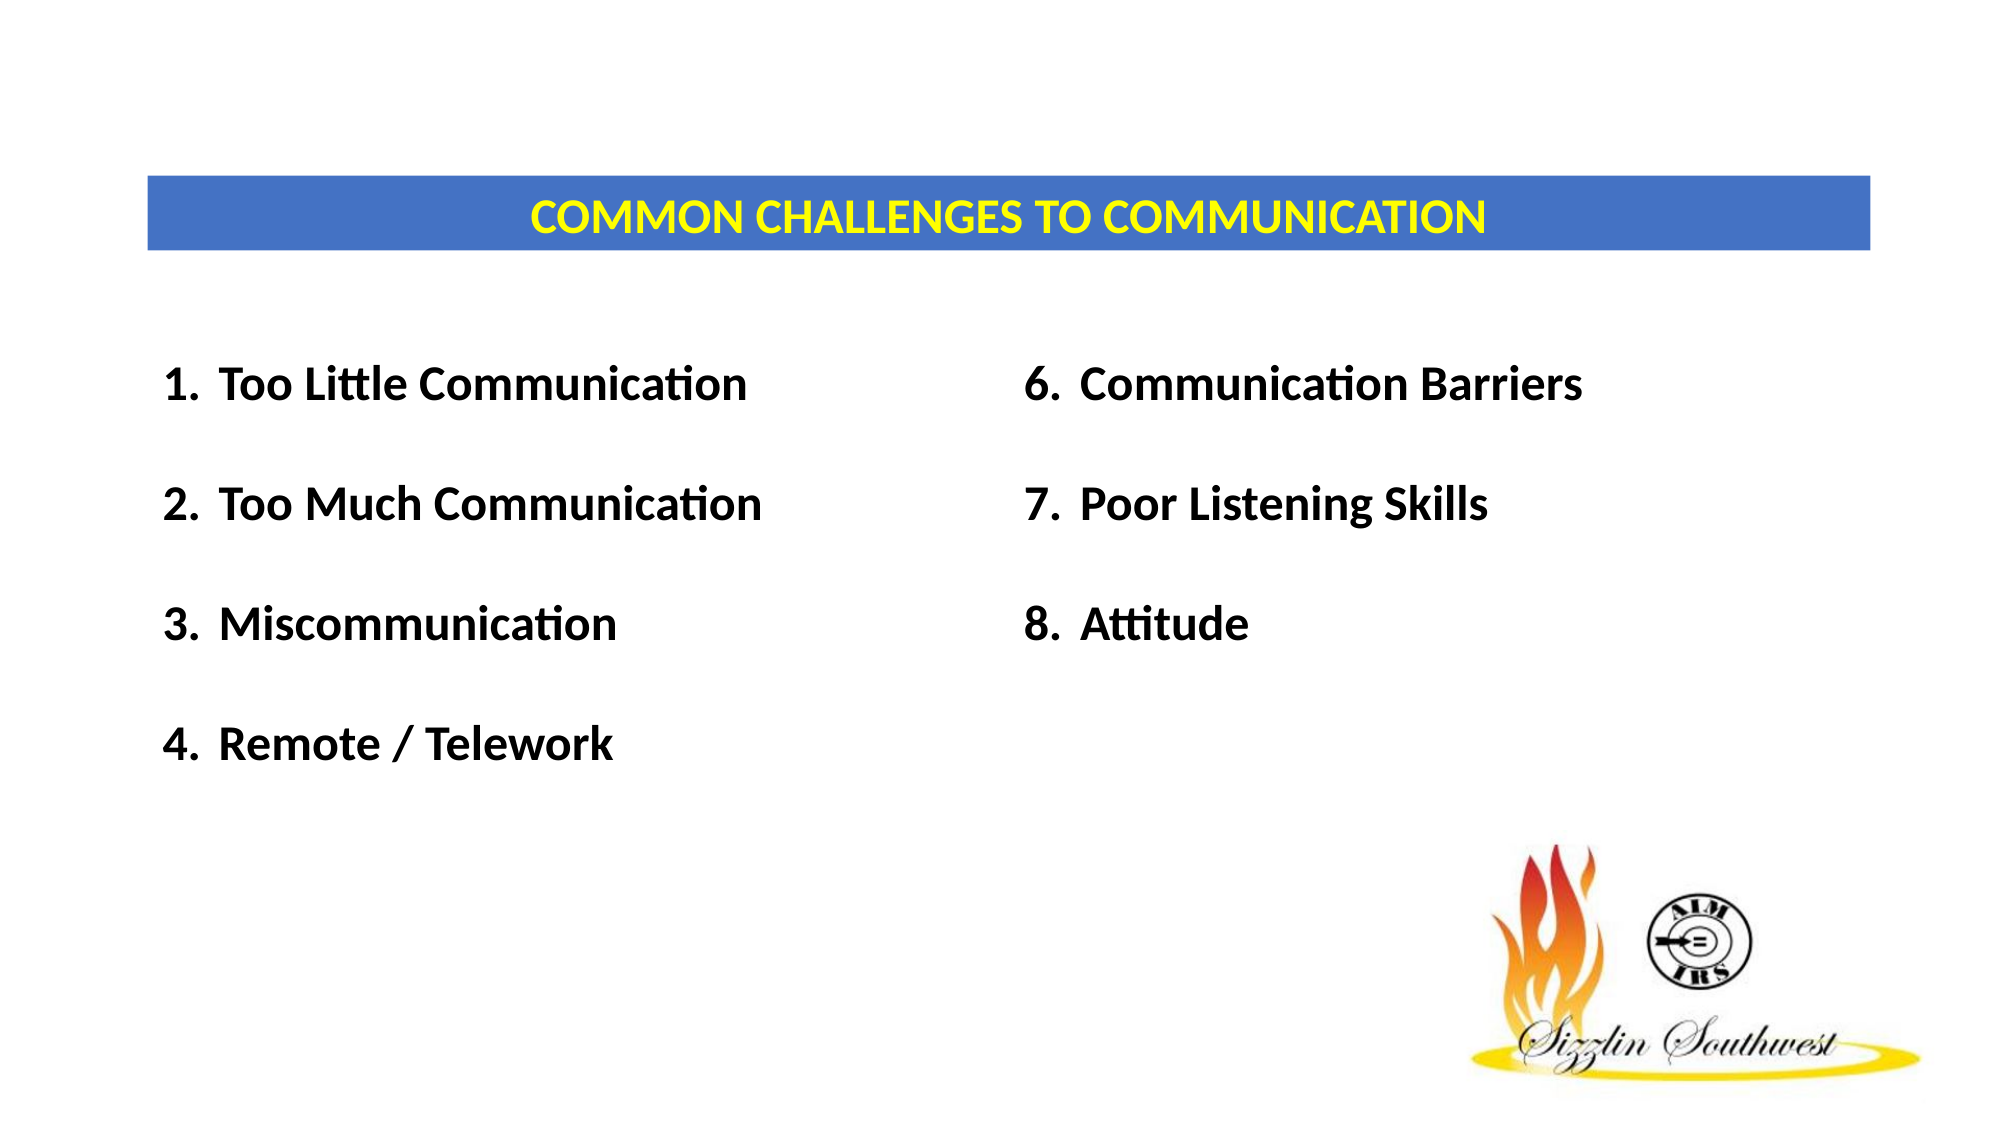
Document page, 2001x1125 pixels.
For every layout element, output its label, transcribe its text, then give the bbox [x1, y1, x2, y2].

text_box Too Little Communication Too Much Communication Miscommunication Remote / Telework [147, 343, 791, 779]
text_box COMMON CHALLENGES TO COMMUNICATION [147, 175, 1871, 251]
picture [1450, 830, 1967, 1104]
text_box Communication Barriers Poor Listening Skills Attitude [1009, 343, 1653, 764]
